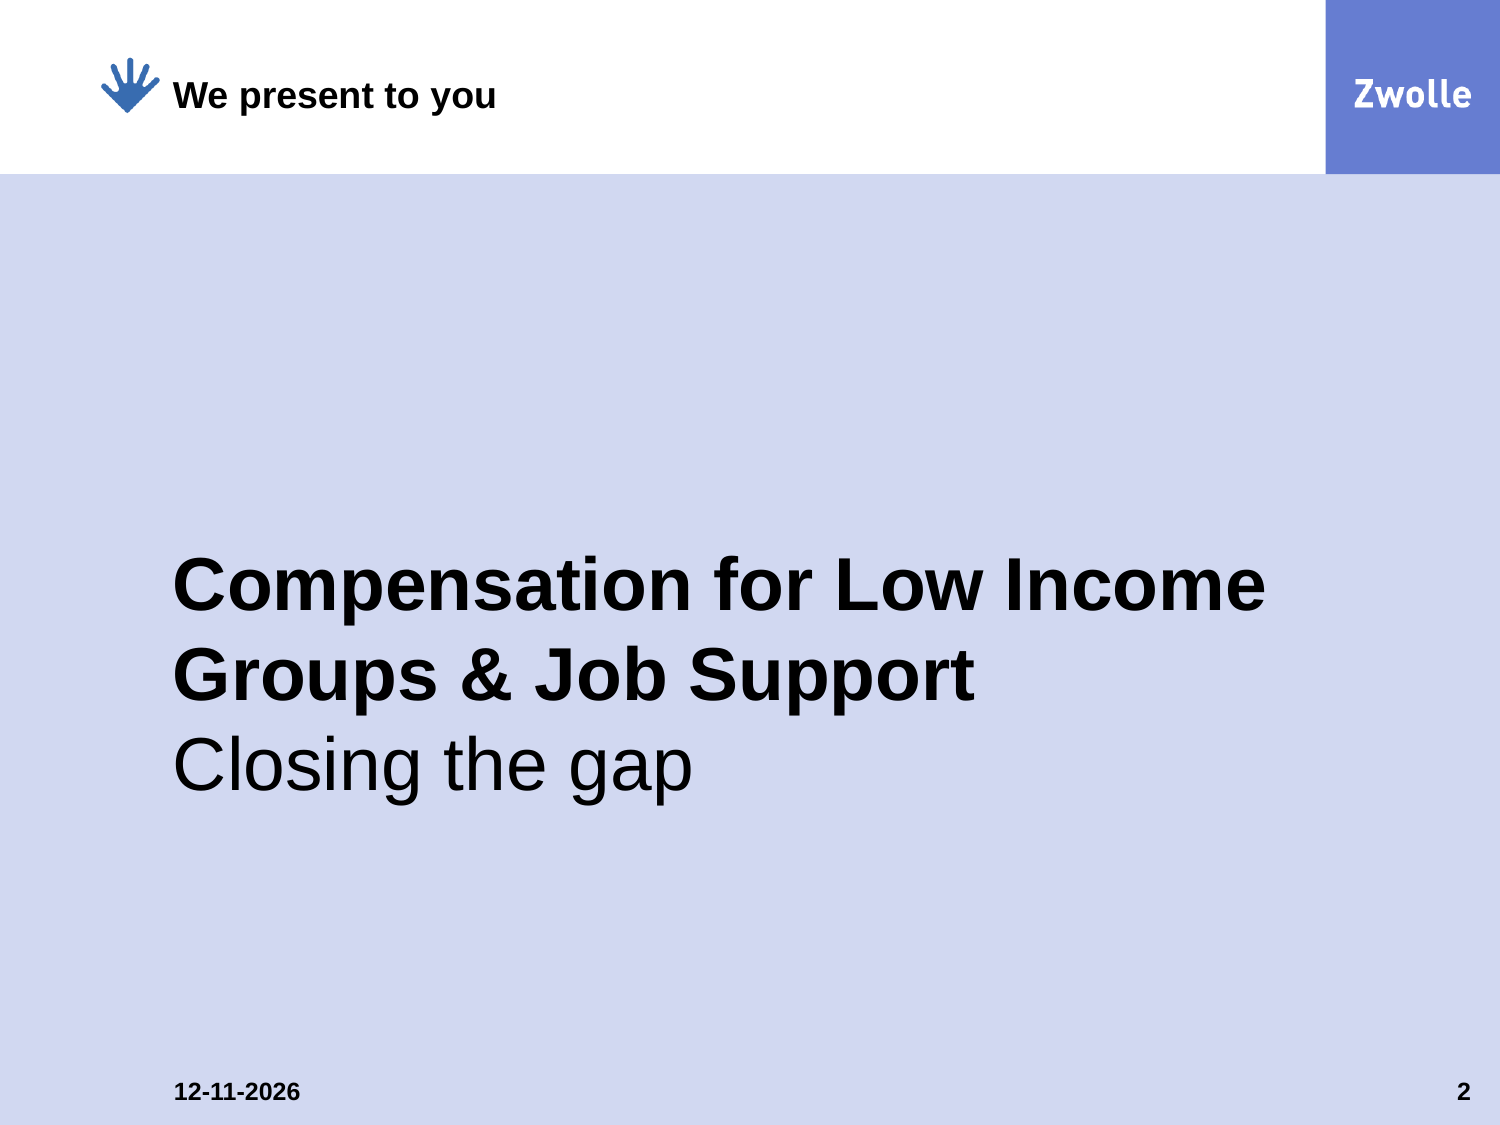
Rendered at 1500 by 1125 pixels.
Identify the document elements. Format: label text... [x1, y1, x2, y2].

picture [1325, 0, 1500, 174]
title Compensation for Low Income Groups & Job Support [172, 535, 1303, 715]
slide_number 2 [1411, 1074, 1472, 1125]
picture [72, 0, 173, 172]
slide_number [173, 1074, 487, 1125]
footer We present to you [172, 41, 1300, 117]
subtitle Closing the gap [172, 715, 1303, 854]
